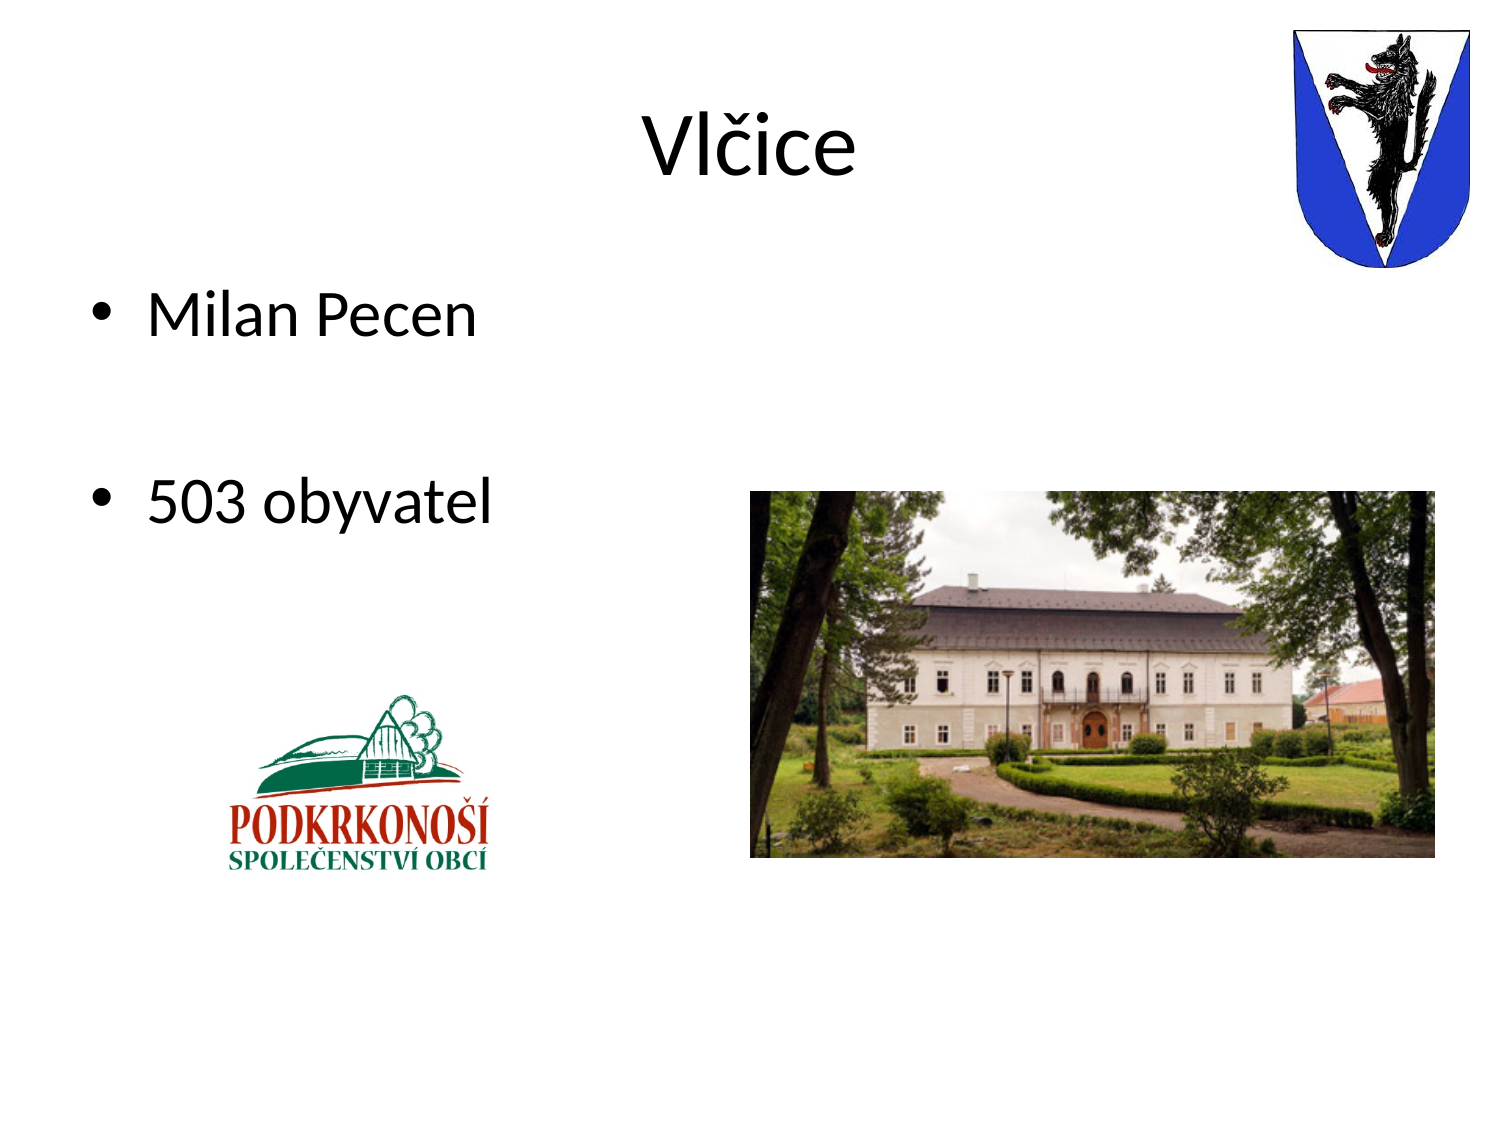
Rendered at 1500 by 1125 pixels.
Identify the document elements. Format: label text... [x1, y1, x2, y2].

picture [194, 656, 532, 936]
picture [1293, 30, 1470, 268]
picture [749, 491, 1435, 858]
title Vlčice [75, 45, 1288, 233]
list Milan Pecen 503 obyvatel [75, 262, 1425, 1005]
